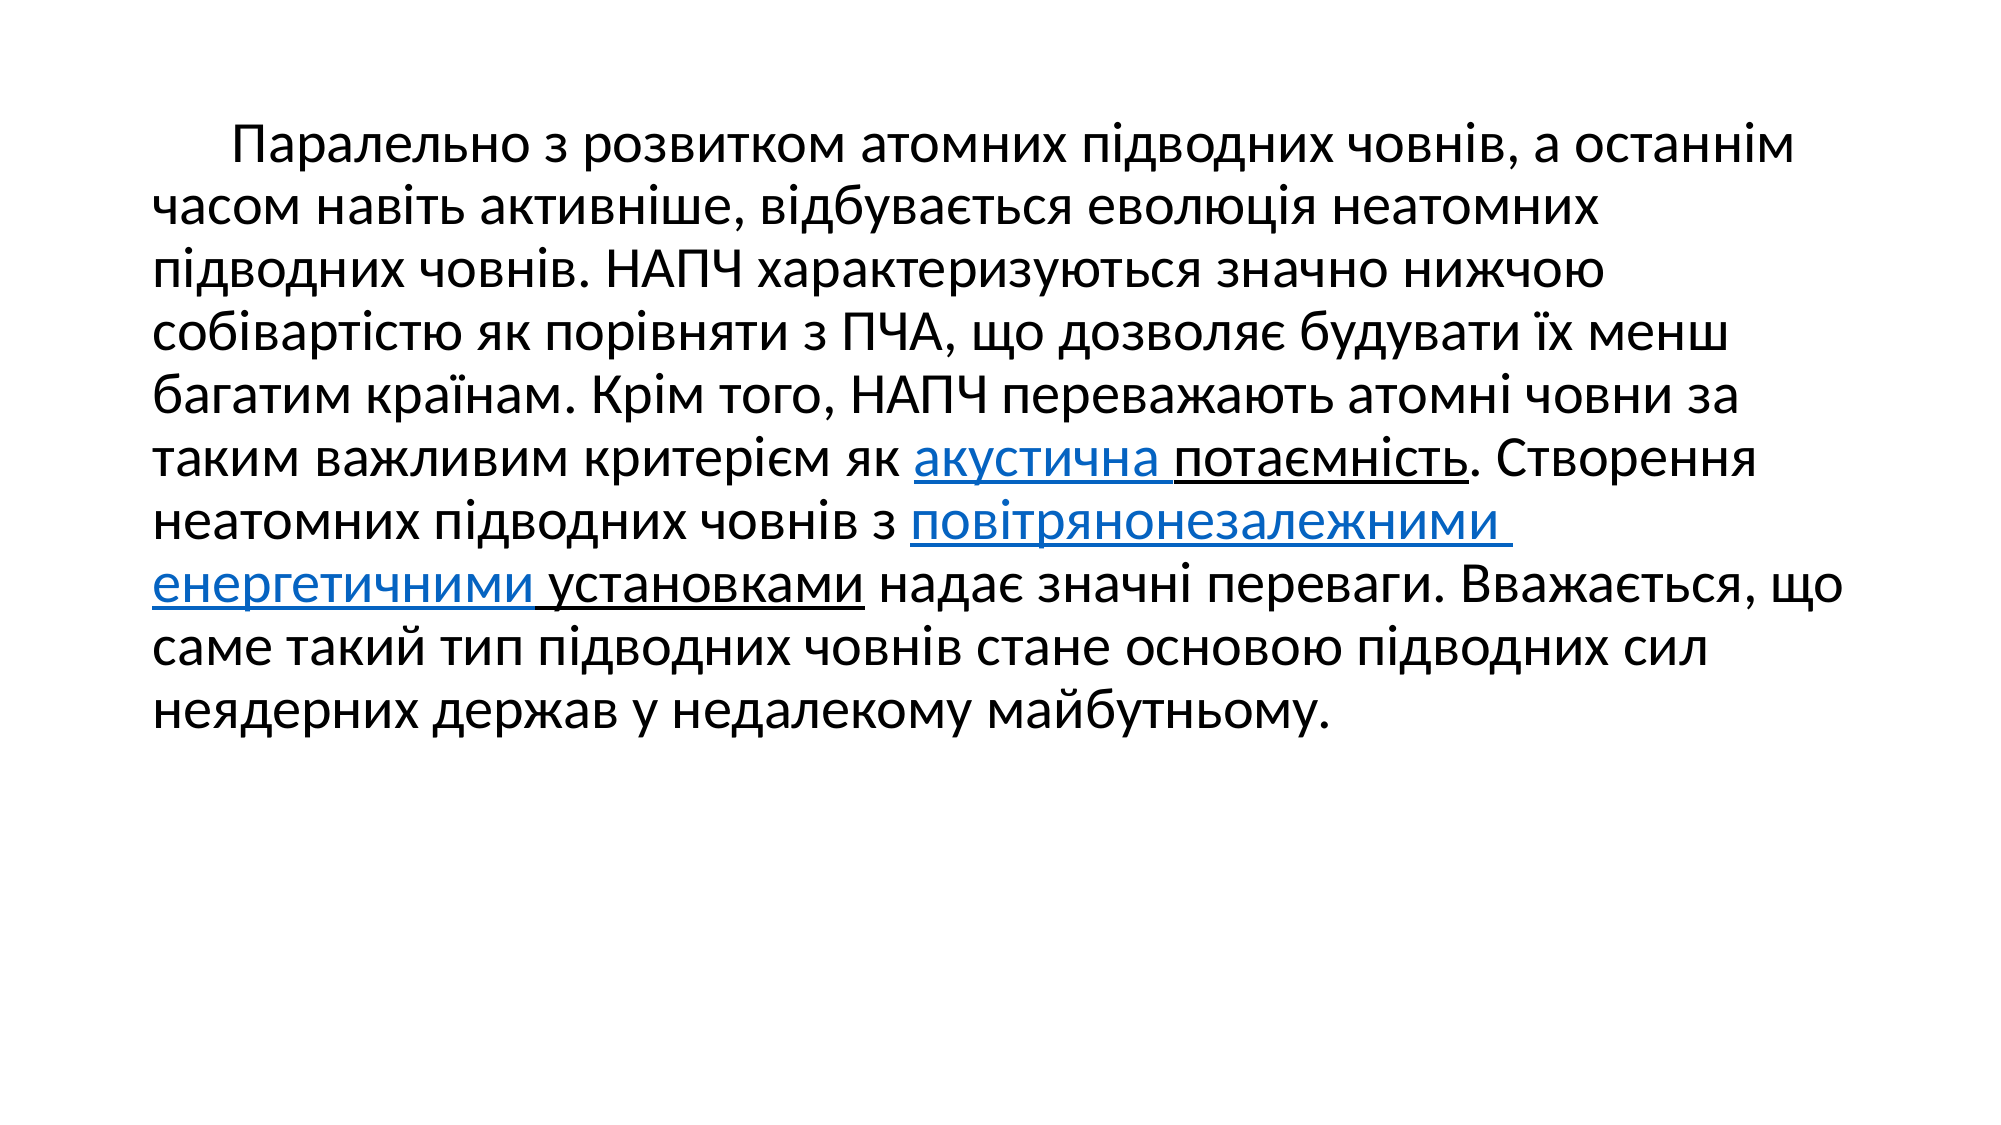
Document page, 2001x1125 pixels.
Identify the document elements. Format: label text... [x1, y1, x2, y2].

list Паралельно з розвитком атомних підводних човнів, а останнім часом навіть активніше, відбувається еволюція неатомних підводних човнів. НАПЧ характеризуються значно нижчою собівартістю як порівняти з ПЧА, що дозволяє будувати їх менш багатим країнам. Крім того, НАПЧ переважають атомні човни за таким важливим критерієм як акустична потаємність. Створення неатомних підводних човнів з повітрянонезалежними енергетичними установками надає значні переваги. Вважається, що саме такий тип підводних човнів стане основою підводних сил неядерних держав у недалекому майбутньому. [137, 104, 1863, 1014]
